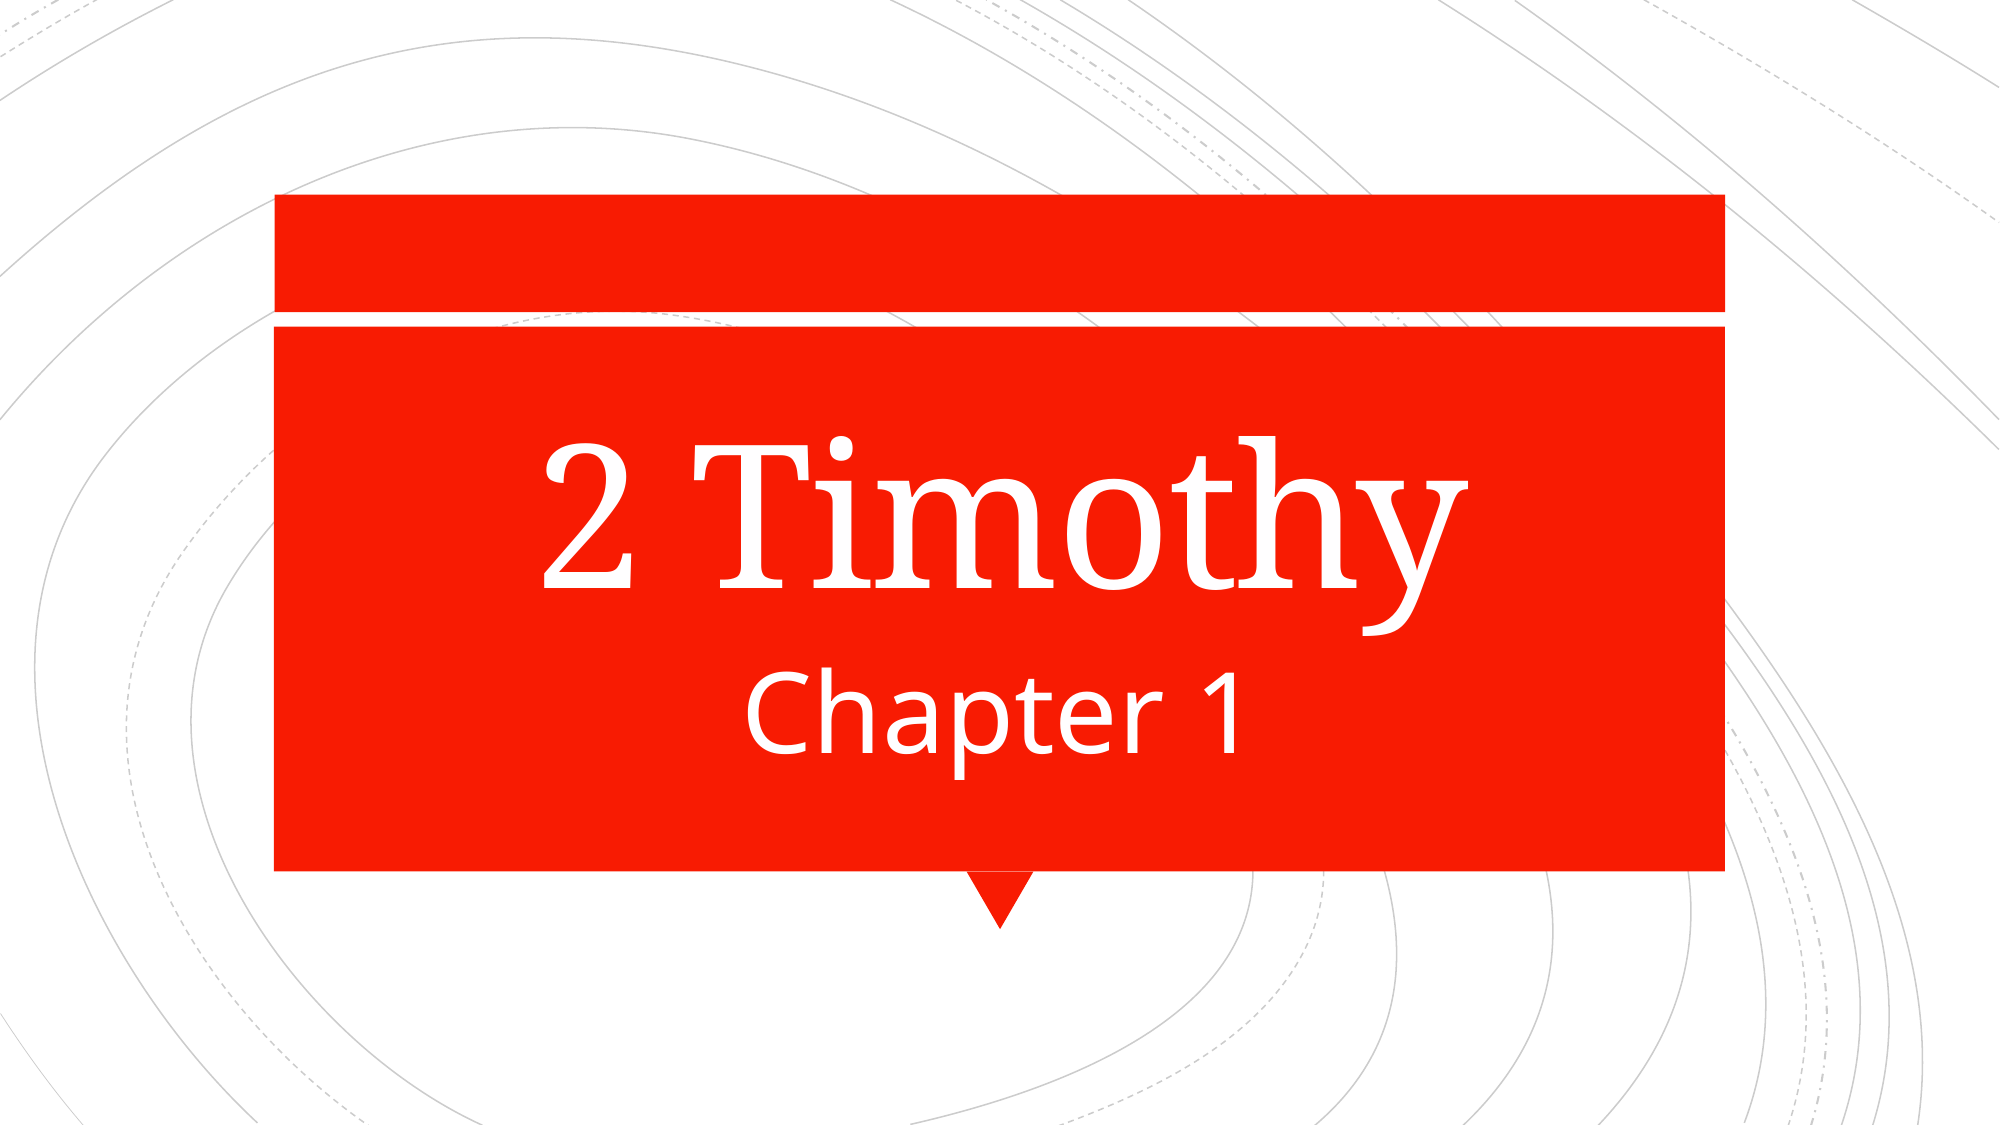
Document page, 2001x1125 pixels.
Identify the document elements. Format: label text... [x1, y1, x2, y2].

title 2 Timothy [288, 340, 1713, 628]
subtitle Chapter 1 [288, 640, 1712, 858]
